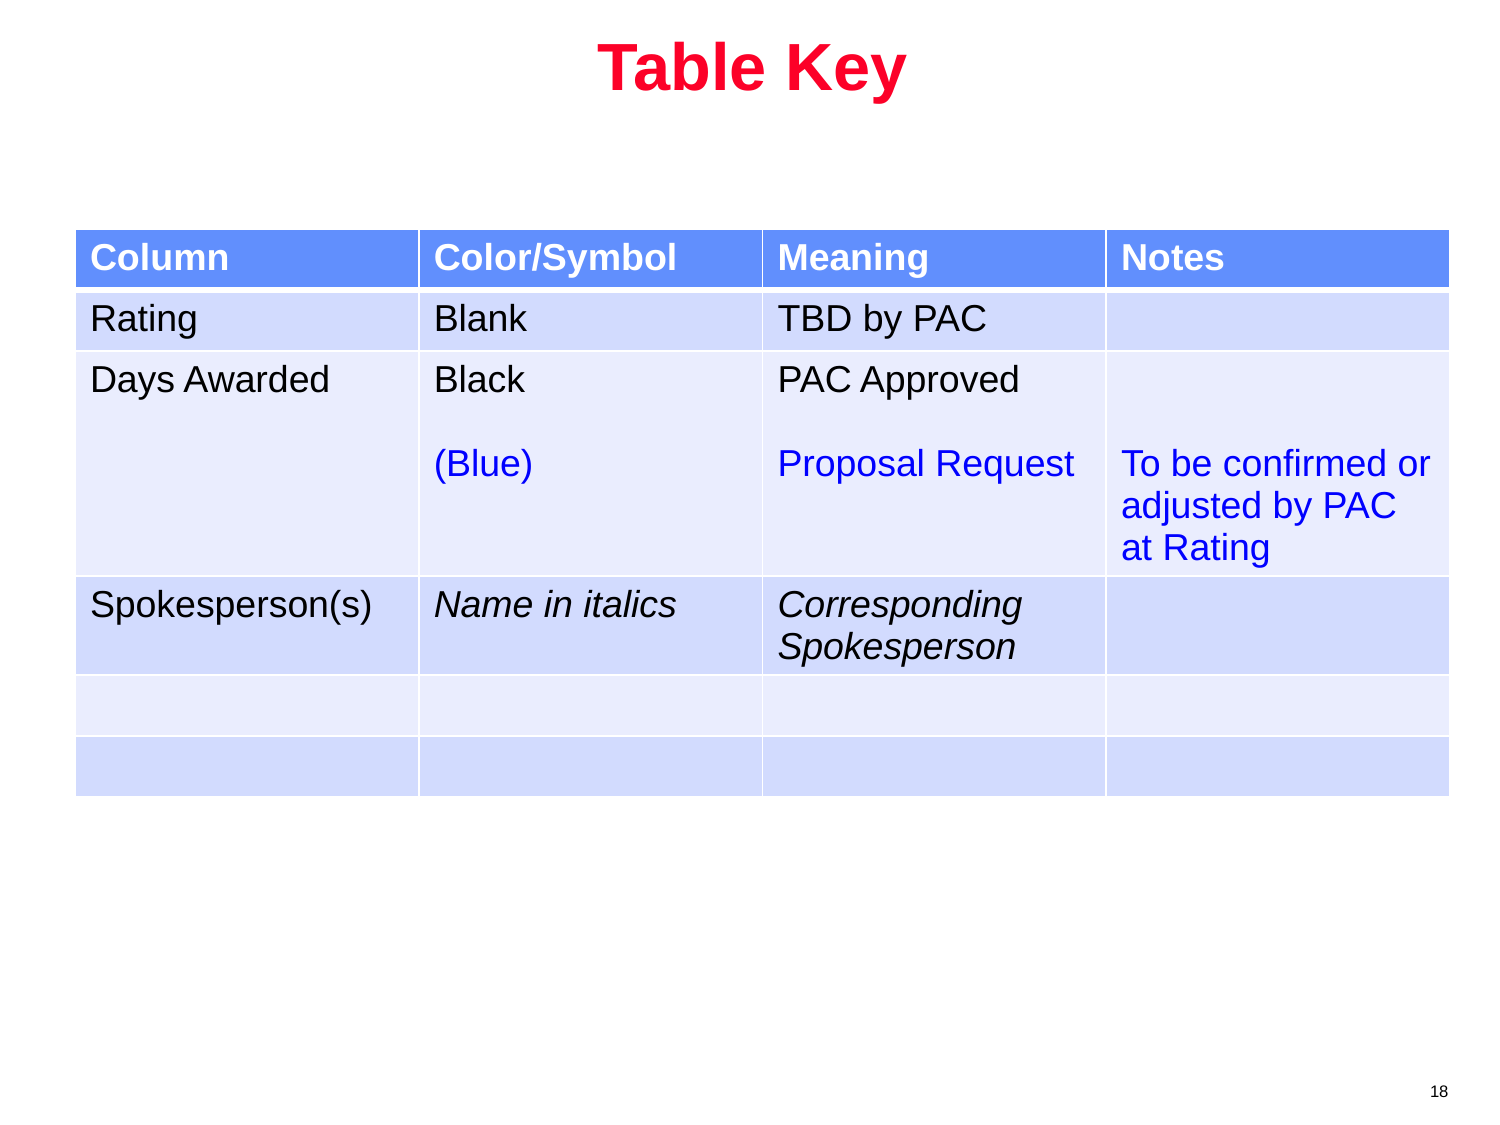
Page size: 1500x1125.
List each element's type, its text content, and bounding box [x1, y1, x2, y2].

table_cell [763, 676, 1105, 735]
table_cell Black (Blue) [420, 352, 762, 575]
table_cell [76, 737, 418, 796]
table_header Color/Symbol [420, 230, 762, 287]
table_cell [1107, 676, 1449, 735]
table_cell [420, 737, 762, 796]
table_cell Blank [420, 293, 762, 350]
table_cell [420, 676, 762, 735]
table_header Notes [1107, 230, 1449, 287]
table_cell Spokesperson(s) [76, 577, 418, 674]
table_cell [763, 737, 1105, 796]
table_cell Name in italics [420, 577, 762, 674]
table_header Column [76, 230, 418, 287]
table_cell Days Awarded [76, 352, 418, 575]
table_cell [1107, 577, 1449, 674]
table_header Meaning [763, 230, 1105, 287]
table_cell PAC Approved Proposal Request [763, 352, 1105, 575]
table_cell Rating [76, 293, 418, 350]
table_cell [76, 676, 418, 735]
table_cell Corresponding Spokesperson [763, 577, 1105, 674]
table_cell [1107, 293, 1449, 350]
table_cell [1107, 737, 1449, 796]
table_cell TBD by PAC [763, 293, 1105, 350]
table_cell To be confirmed or adjusted by PAC at Rating [1107, 352, 1449, 575]
title Table Key [142, 2, 1363, 125]
